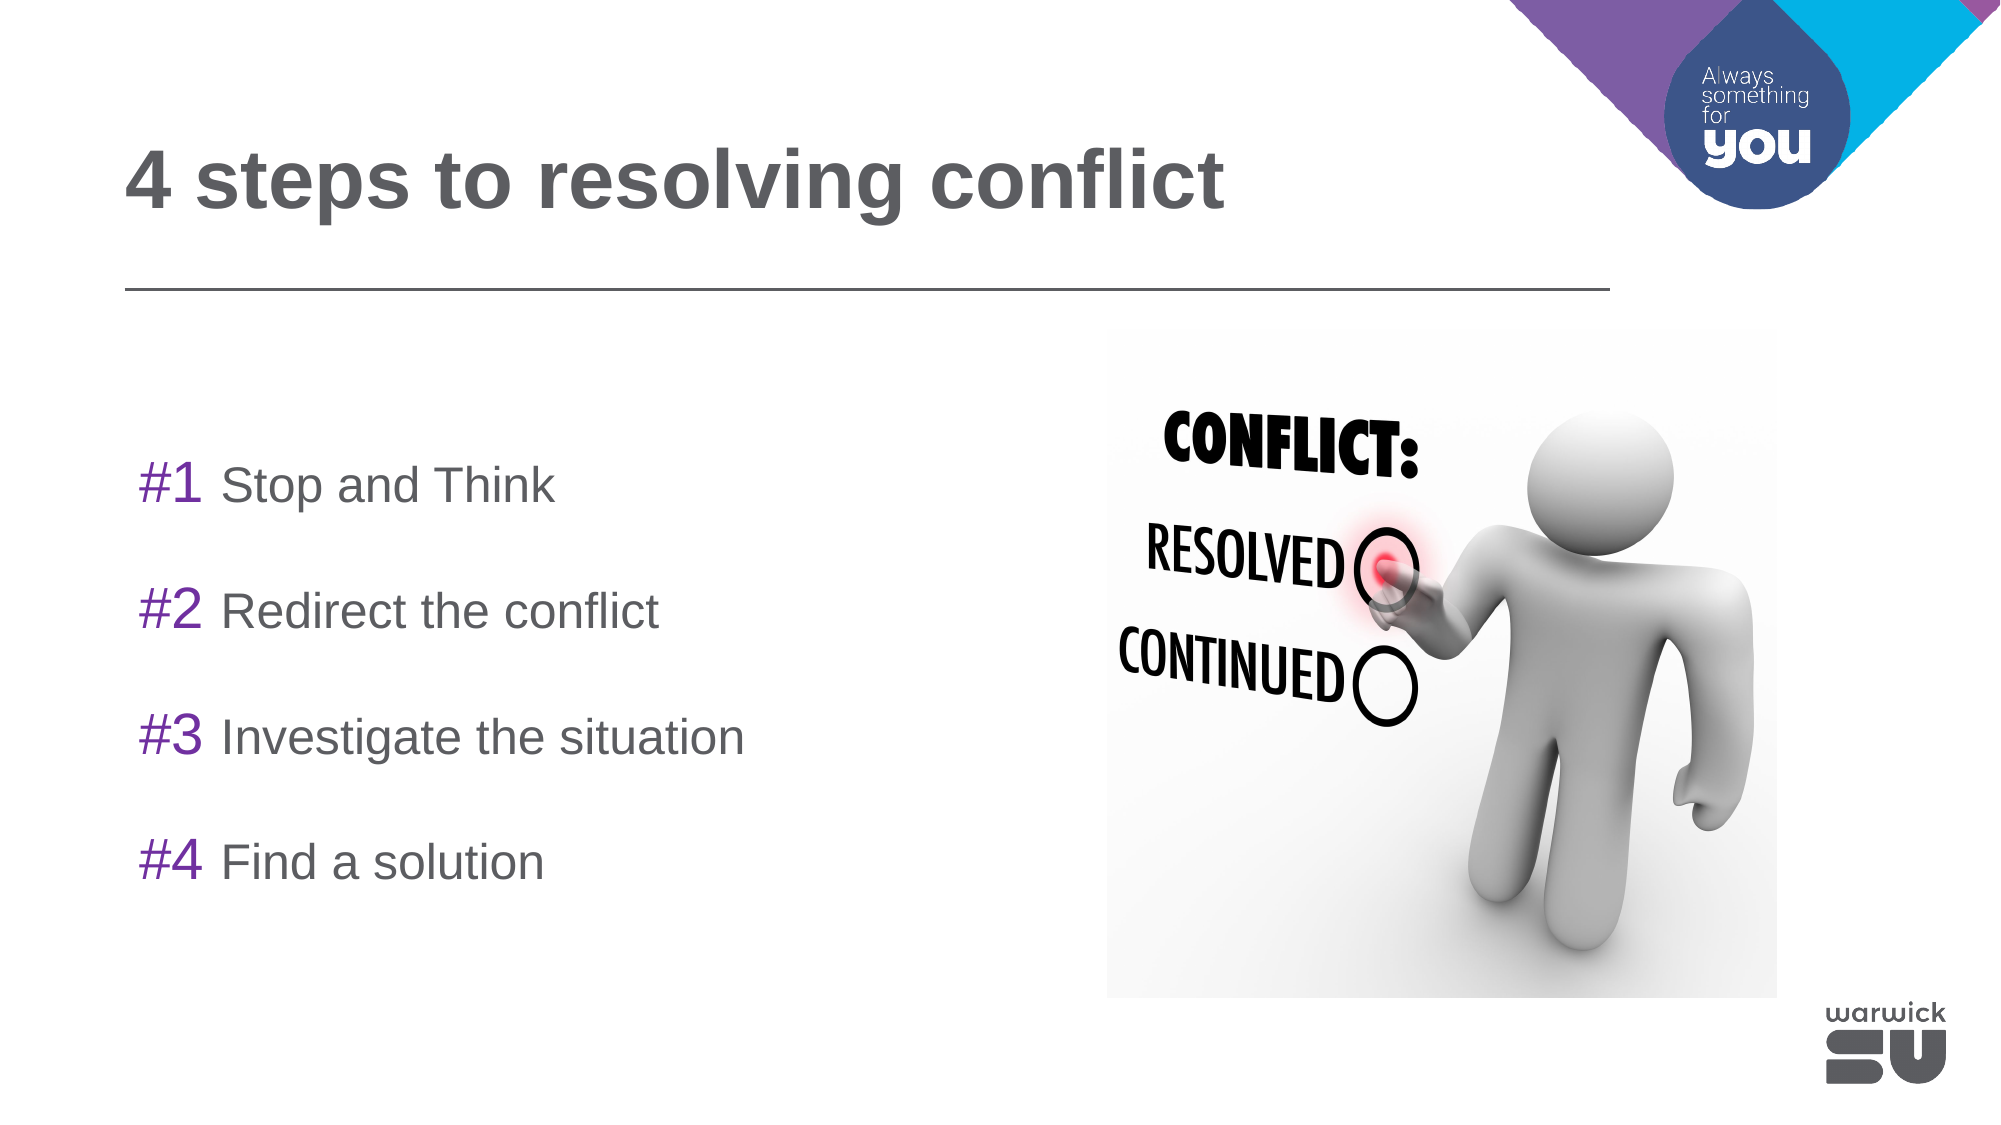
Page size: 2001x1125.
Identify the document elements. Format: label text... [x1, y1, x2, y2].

picture [1107, 329, 1777, 998]
picture [1359, 0, 2001, 252]
picture [1826, 1001, 1946, 1084]
text_box [113, 345, 1107, 982]
text_box 4 steps to resolving conflict [110, 68, 1611, 234]
text_box #1 Stop and Think #2 Redirect the conflict #3 Investigate the situation #4 Find a solution [124, 401, 1168, 1038]
